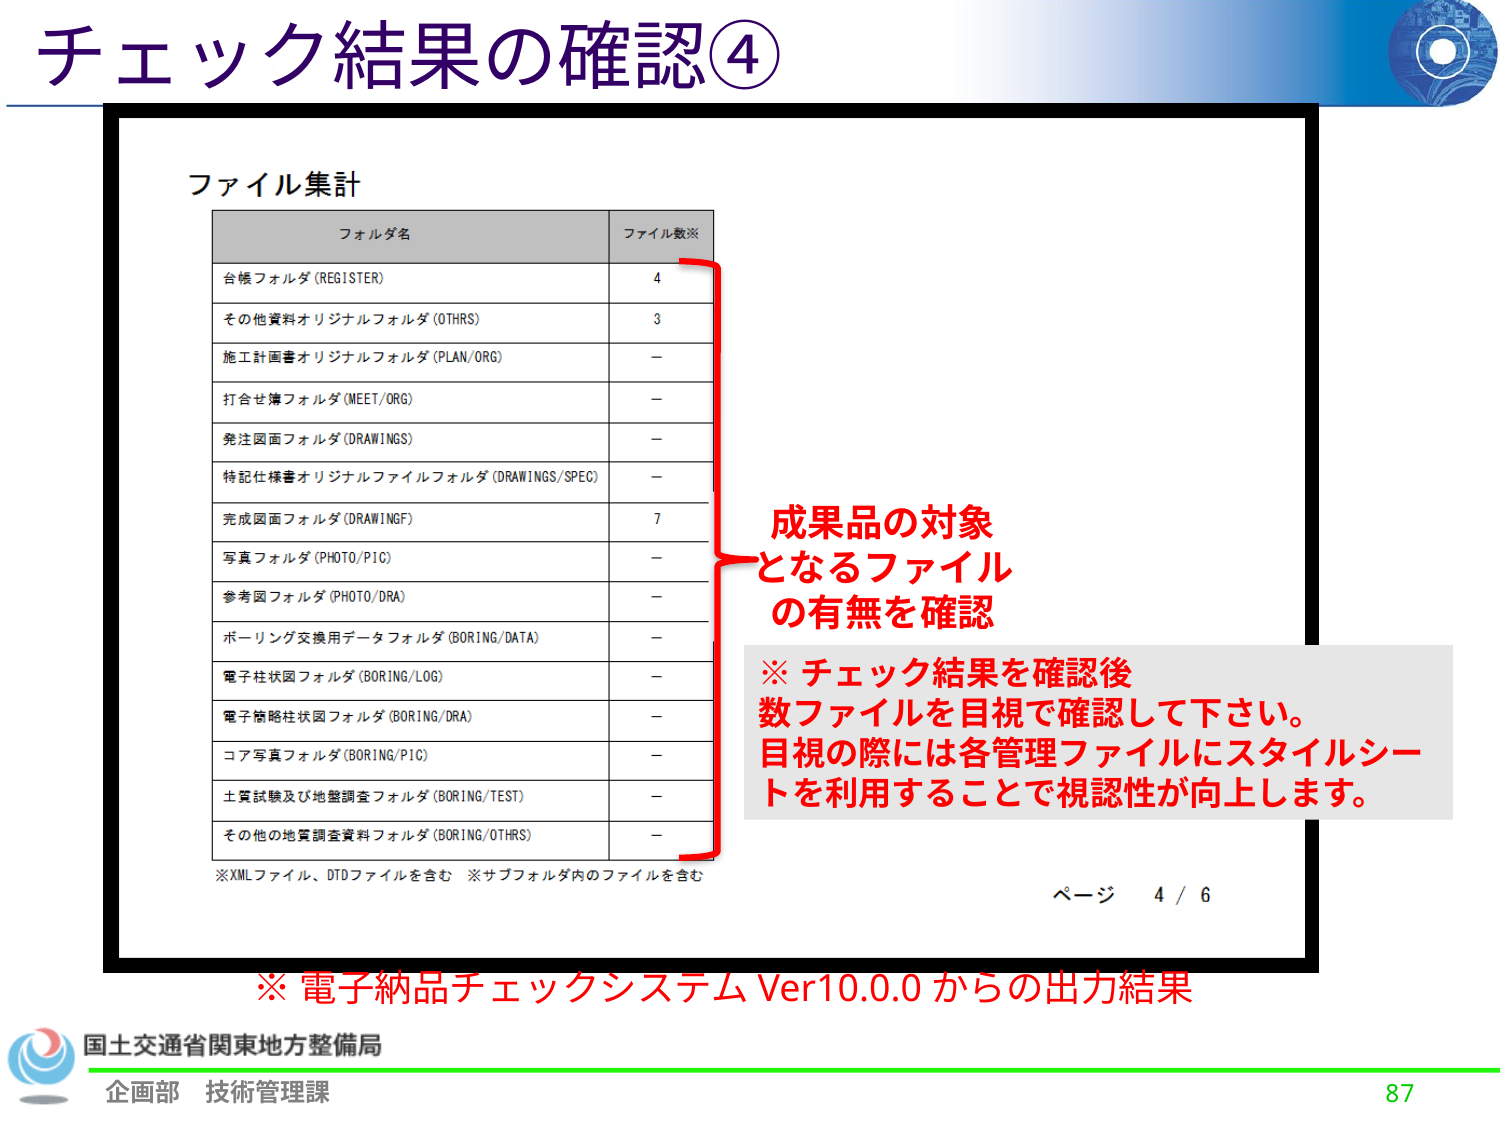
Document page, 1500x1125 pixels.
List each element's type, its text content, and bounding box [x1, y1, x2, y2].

picture [0, 1020, 383, 1125]
text_box ※電子納品チェックシステムVer10.0.0からの出力結果 [238, 968, 1209, 1017]
text_box チェック結果の確認④ [17, 0, 1435, 107]
text_box ※チェック結果を確認後 数ファイルを目視で確認して下さい。 目視の際には各管理ファイルにスタイルシートを利用することで視認性が向上します。 [1310, 645, 1453, 820]
picture [117, 117, 1306, 959]
picture [1319, 0, 1500, 110]
picture [0, 0, 103, 110]
